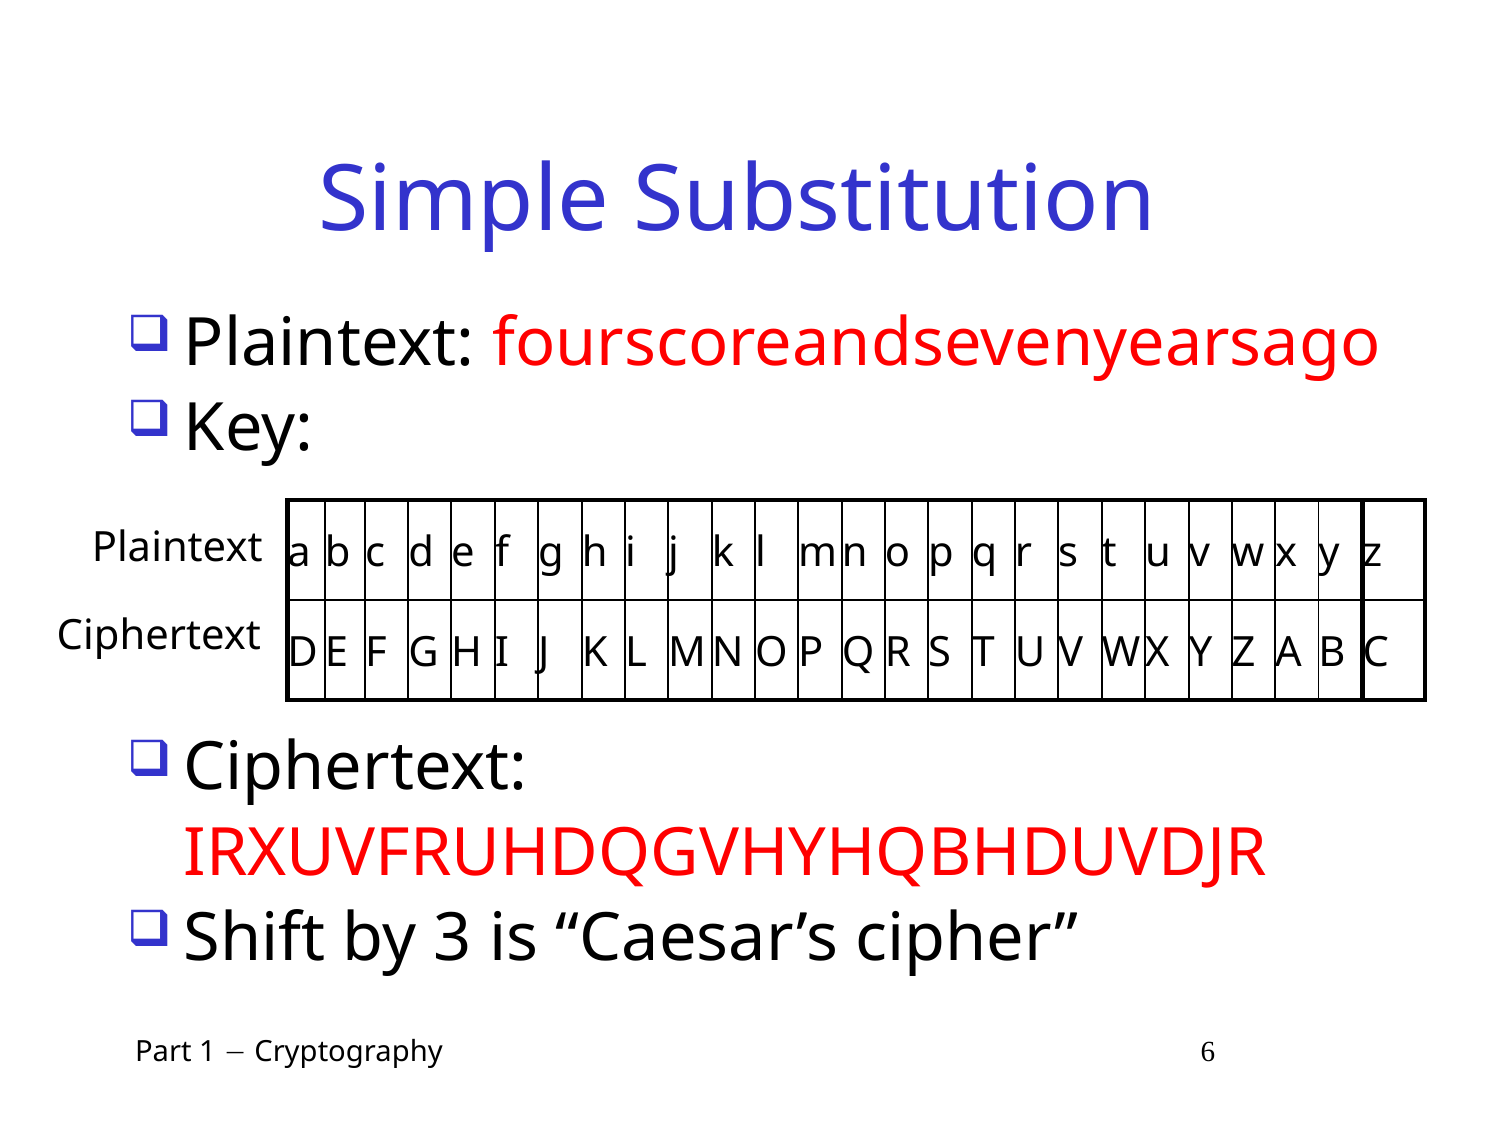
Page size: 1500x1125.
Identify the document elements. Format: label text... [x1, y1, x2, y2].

table_cell E [326, 601, 364, 698]
table_cell Z [1233, 601, 1274, 698]
table_cell X [1146, 601, 1188, 698]
table_header d [409, 502, 450, 599]
table_header b [326, 502, 364, 599]
table_cell P [799, 601, 841, 698]
table_cell I [496, 601, 537, 698]
table_cell M [669, 601, 711, 698]
table_header k [713, 502, 754, 599]
table_header e [452, 502, 494, 599]
table_cell R [886, 601, 927, 698]
table_cell S [929, 601, 971, 698]
text_box Ciphertext [41, 600, 276, 665]
text_box Plaintext [77, 512, 278, 578]
table_header j [669, 502, 711, 599]
table_cell T [973, 601, 1014, 698]
table_cell H [452, 601, 494, 698]
table_header v [1190, 502, 1231, 599]
table_header f [496, 502, 537, 599]
table_header g [539, 502, 581, 599]
table_cell U [1016, 601, 1057, 698]
table_header t [1103, 502, 1144, 599]
table_header c [366, 502, 407, 599]
list Plaintext: fourscoreandsevenyearsago Key: [112, 299, 1401, 513]
table_cell Q [843, 601, 884, 698]
title Simple Substitution [87, 99, 1388, 288]
table_header x [1276, 502, 1318, 599]
table_cell O [756, 601, 797, 698]
table_cell B [1319, 601, 1360, 698]
text_box Ciphertext: IRXUVFRUHDQGVHYHQBHDUVDJR Shift by 3 is “Caesar’s cipher” [112, 725, 1388, 1000]
table_header p [929, 502, 971, 599]
table_cell D [290, 601, 324, 698]
table_cell V [1059, 601, 1101, 698]
table_header s [1059, 502, 1101, 599]
table_header a [290, 502, 324, 599]
table_cell W [1103, 601, 1144, 698]
table_cell Y [1190, 601, 1231, 698]
table_cell L [626, 601, 667, 698]
table_cell G [409, 601, 450, 698]
table_header q [973, 502, 1014, 599]
table_cell A [1276, 601, 1318, 698]
table_header i [626, 502, 667, 599]
footer Part 1  Cryptography 6 [112, 1024, 1401, 1101]
table_cell J [539, 601, 581, 698]
table_header r [1016, 502, 1057, 599]
table_cell N [713, 601, 754, 698]
table_header z [1365, 502, 1423, 599]
table_header n [843, 502, 884, 599]
table_header o [886, 502, 927, 599]
table_cell K [583, 601, 624, 698]
table_header u [1146, 502, 1188, 599]
table_header h [583, 502, 624, 599]
table_cell C [1365, 601, 1423, 698]
table_header m [799, 502, 841, 599]
table_header w [1233, 502, 1274, 599]
table_header l [756, 502, 797, 599]
table_header y [1319, 502, 1360, 599]
table_cell F [366, 601, 407, 698]
